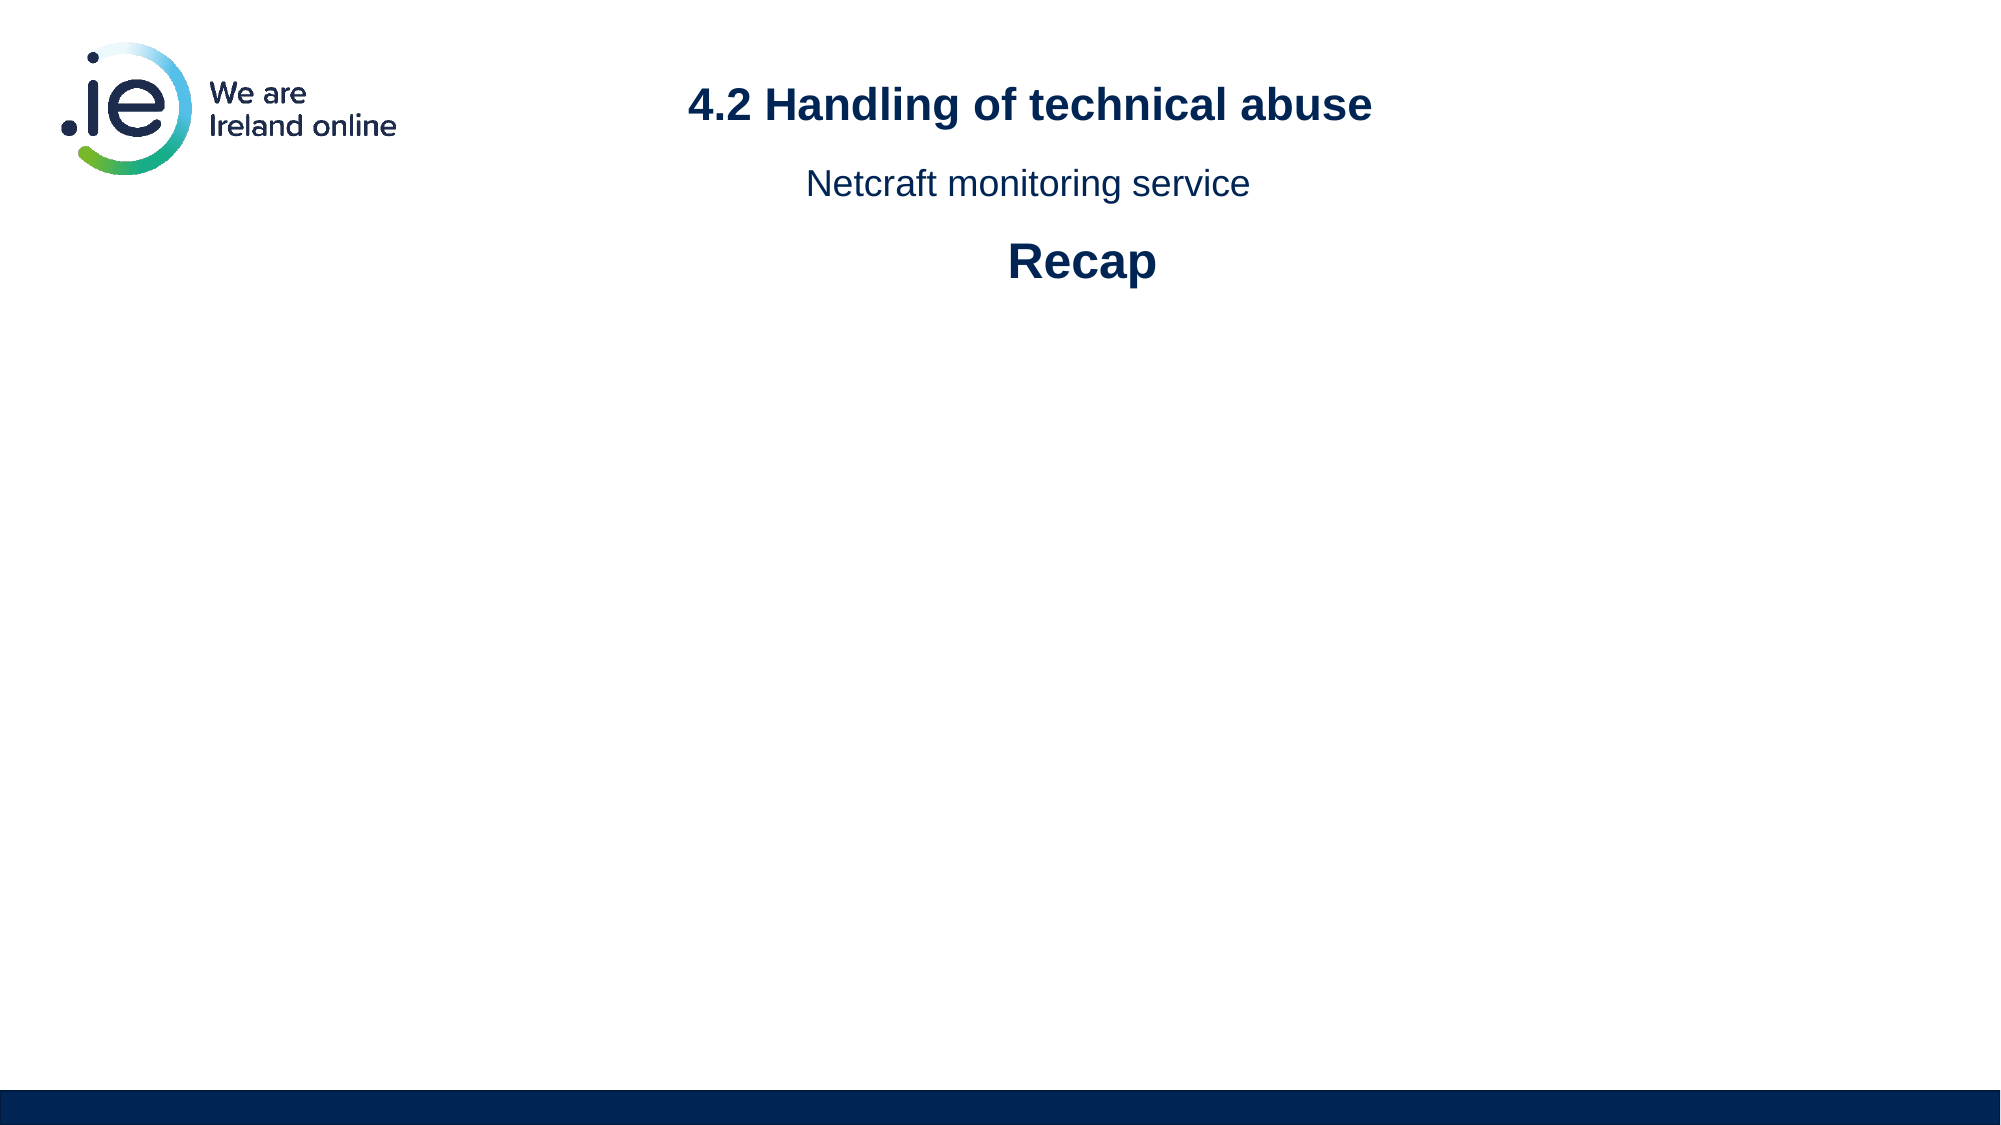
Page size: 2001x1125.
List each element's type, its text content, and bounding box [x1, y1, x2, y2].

picture [10, 0, 447, 218]
text_box Netcraft monitoring service [790, 152, 1291, 212]
text_box 4.2 Handling of technical abuse [673, 67, 1492, 138]
text_box Recap [833, 221, 1333, 297]
